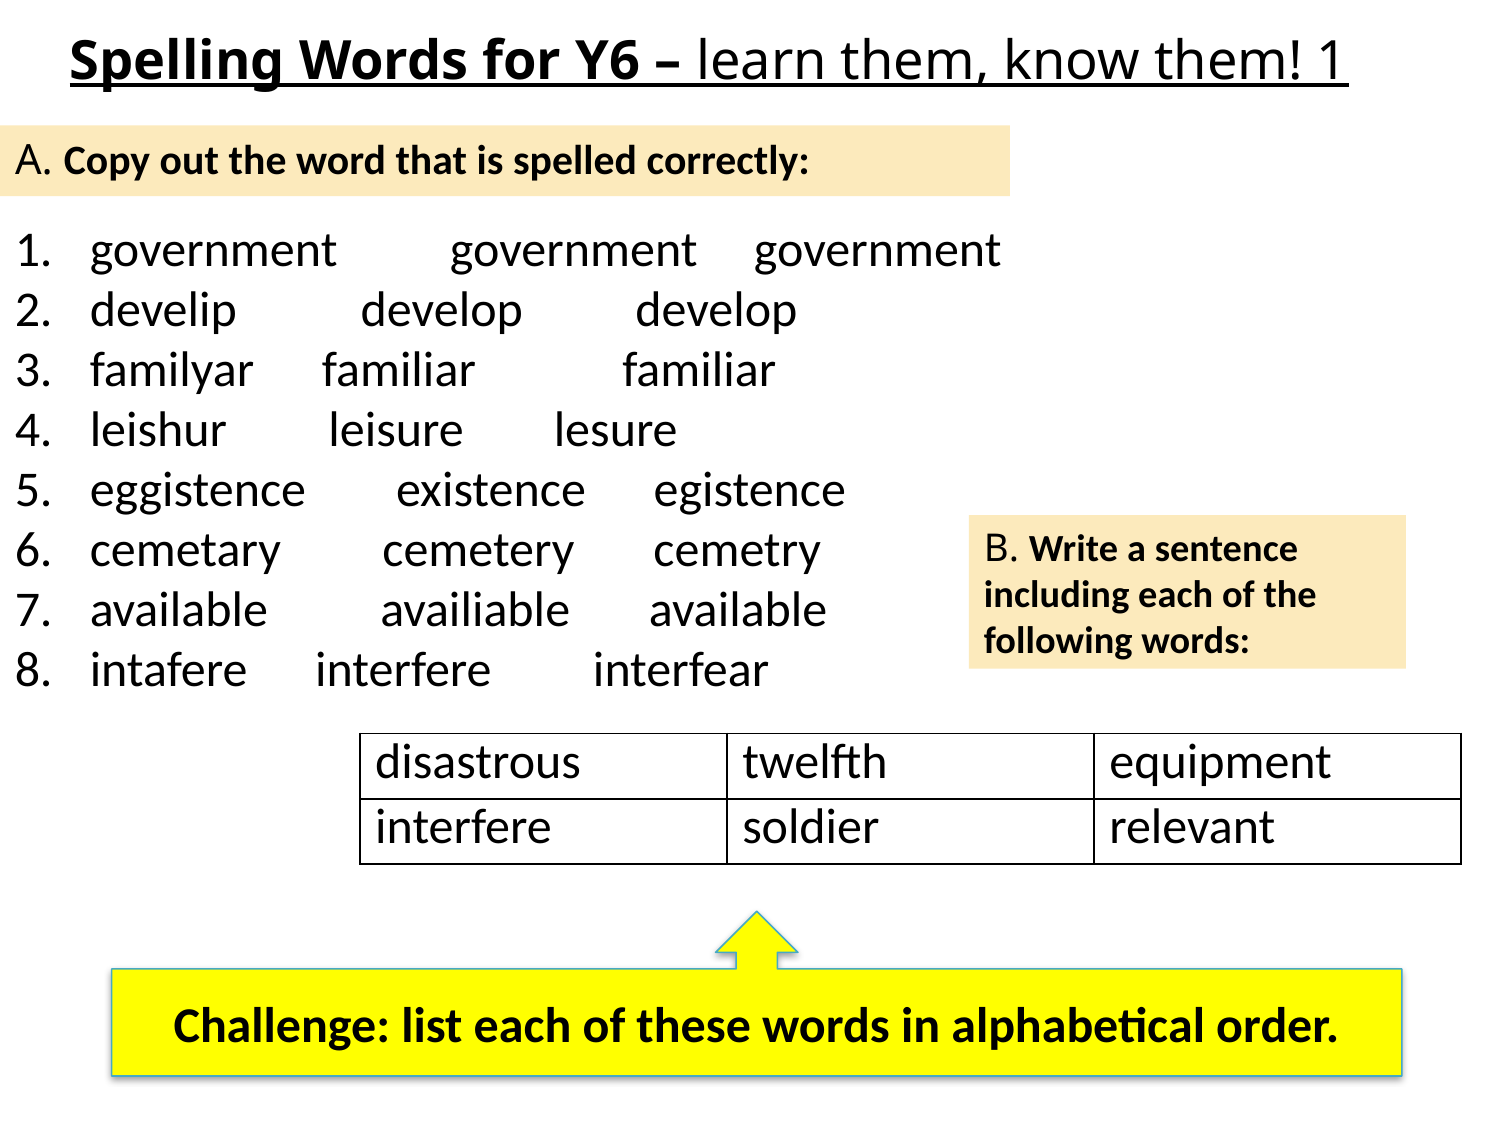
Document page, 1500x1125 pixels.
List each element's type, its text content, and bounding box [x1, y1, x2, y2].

table_header twelfth [728, 734, 1093, 798]
table_cell interfere [361, 800, 726, 863]
text_box Challenge: list each of these words in alphabetical order. [110, 910, 1403, 1077]
table_header disastrous [361, 734, 726, 798]
table_cell relevant [1095, 800, 1460, 863]
text_box Spelling Words for Y6 – learn them, know them! 1 [12, 4, 1407, 111]
list A. Copy out the word that is spelled correctly: [0, 125, 1010, 197]
text_box government government government develip develop develop familyar familiar familiar leishur leisure lesure eggistence existence egistence cemetary cemetery cemetry available availiable available intafere interfere interfear [0, 208, 1311, 704]
text_box B. Write a sentence including each of the following words: [968, 515, 1406, 669]
table_cell soldier [728, 800, 1093, 863]
table_header equipment [1095, 734, 1460, 798]
